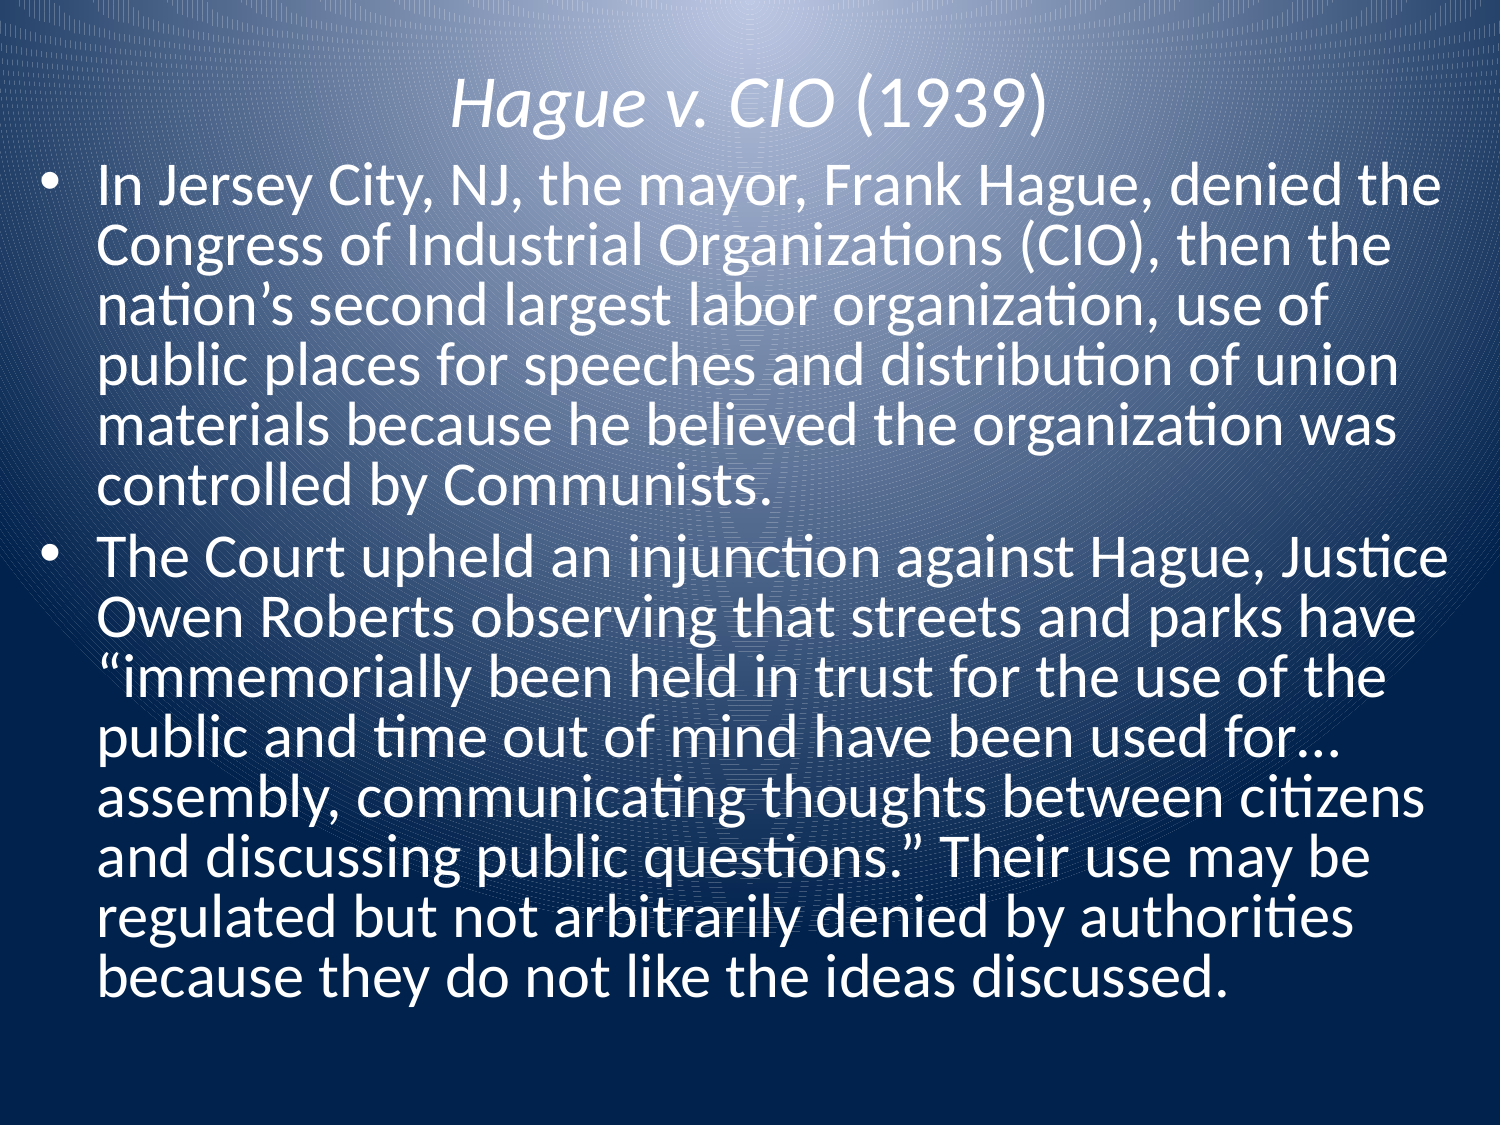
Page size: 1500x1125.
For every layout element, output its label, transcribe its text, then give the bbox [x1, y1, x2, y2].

list In Jersey City, NJ, the mayor, Frank Hague, denied the Congress of Industrial Organizations (CIO), then the nation’s second largest labor organization, use of public places for speeches and distribution of union materials because he believed the organization was controlled by Communists. The Court upheld an injunction against Hague, Justice Owen Roberts observing that streets and parks have “immemorially been held in trust for the use of the public and time out of mind have been used for…assembly, communicating thoughts between citizens and discussing public questions.” Their use may be regulated but not arbitrarily denied by authorities because they do not like the ideas discussed. [24, 149, 1475, 1088]
title Hague v. CIO (1939) [75, 45, 1425, 149]
